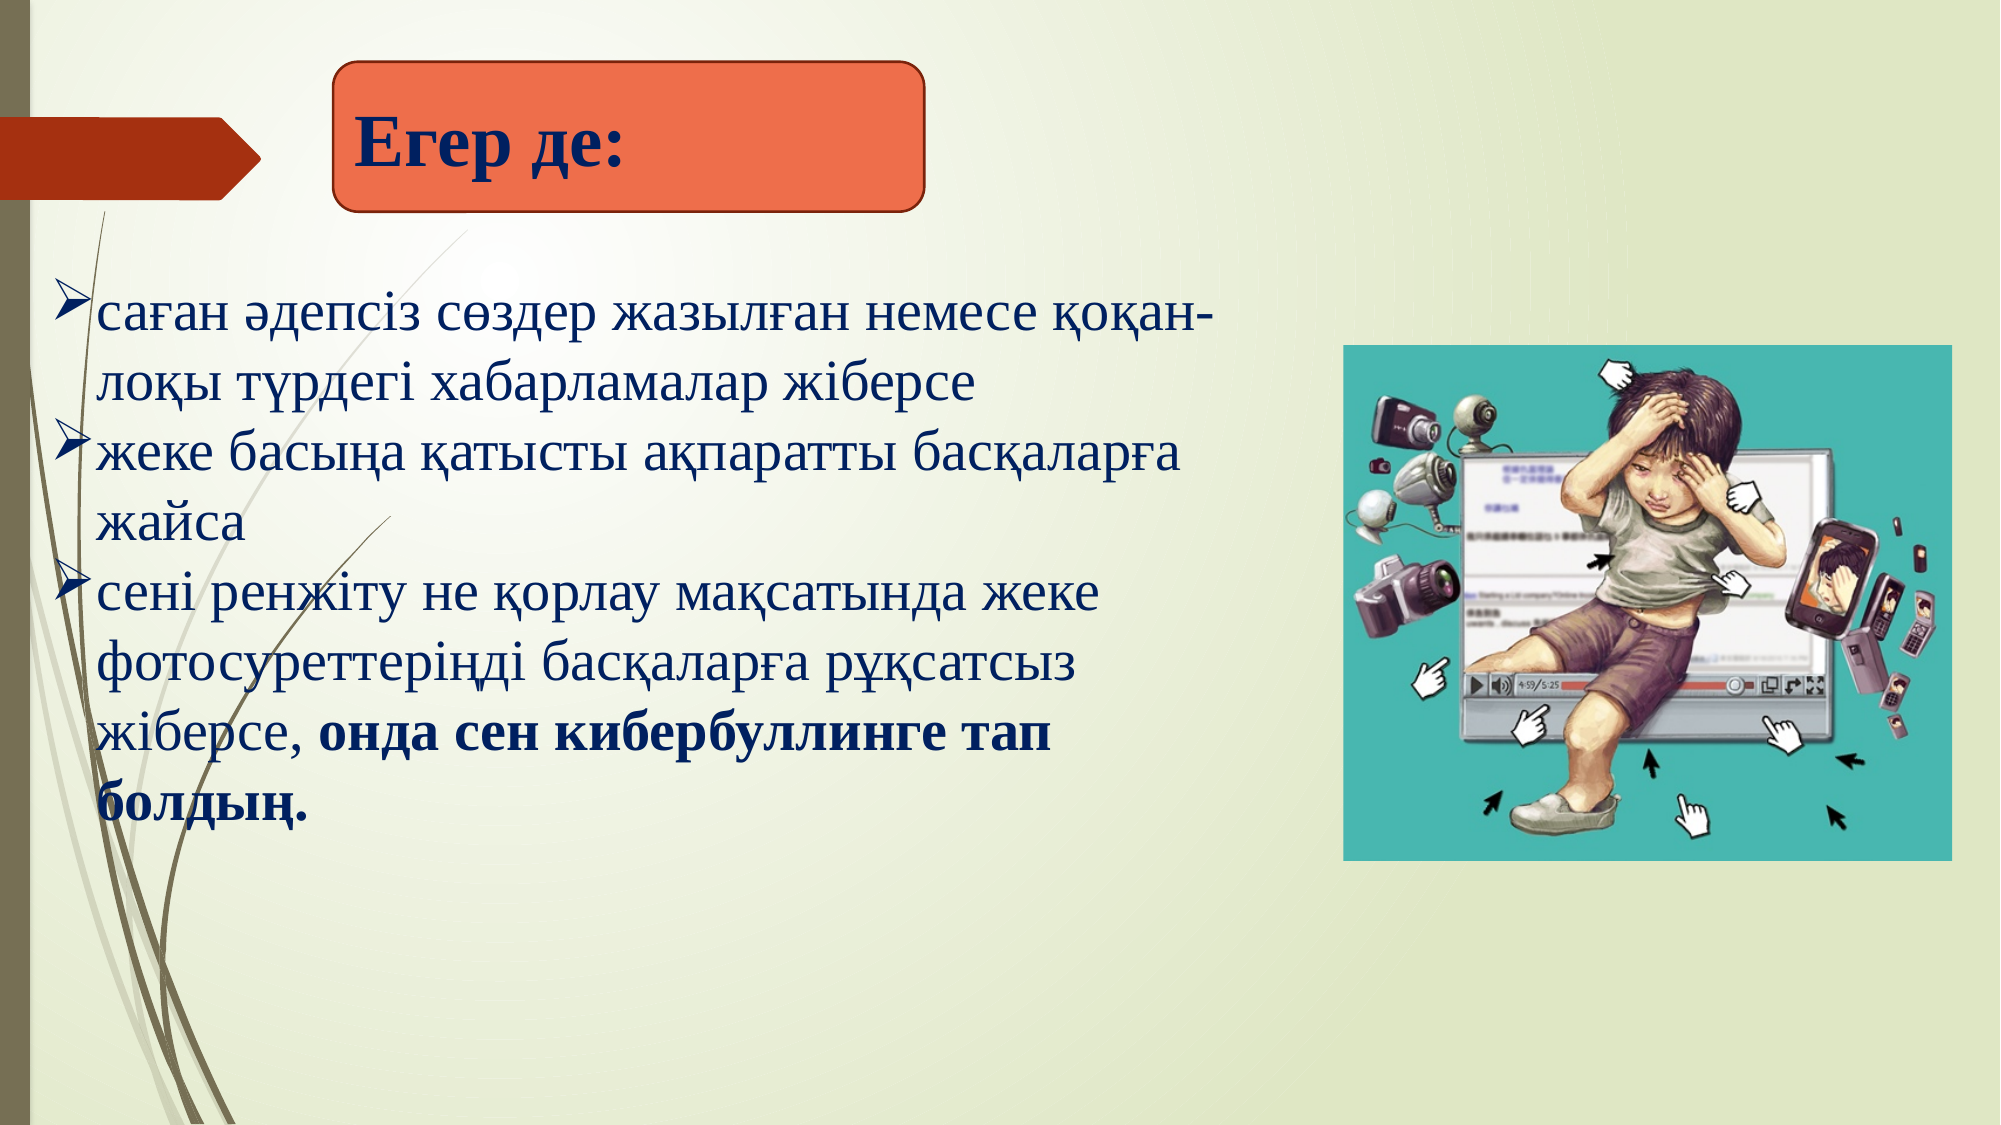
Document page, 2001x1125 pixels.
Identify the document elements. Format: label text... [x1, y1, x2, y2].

text_box Егер де: [331, 60, 926, 214]
picture [1343, 344, 1953, 862]
text_box саған әдепсіз сөздер жазылған немесе қоқан-лоқы түрдегі хабарламалар жіберсе жеке басыңа қатысты ақпаратты басқаларға жайса сені ренжіту не қорлау мақсатында жеке фотосуреттеріңді басқаларға рұқсатсыз жіберсе, онда сен кибербуллинге тап болдың. [35, 264, 1293, 900]
